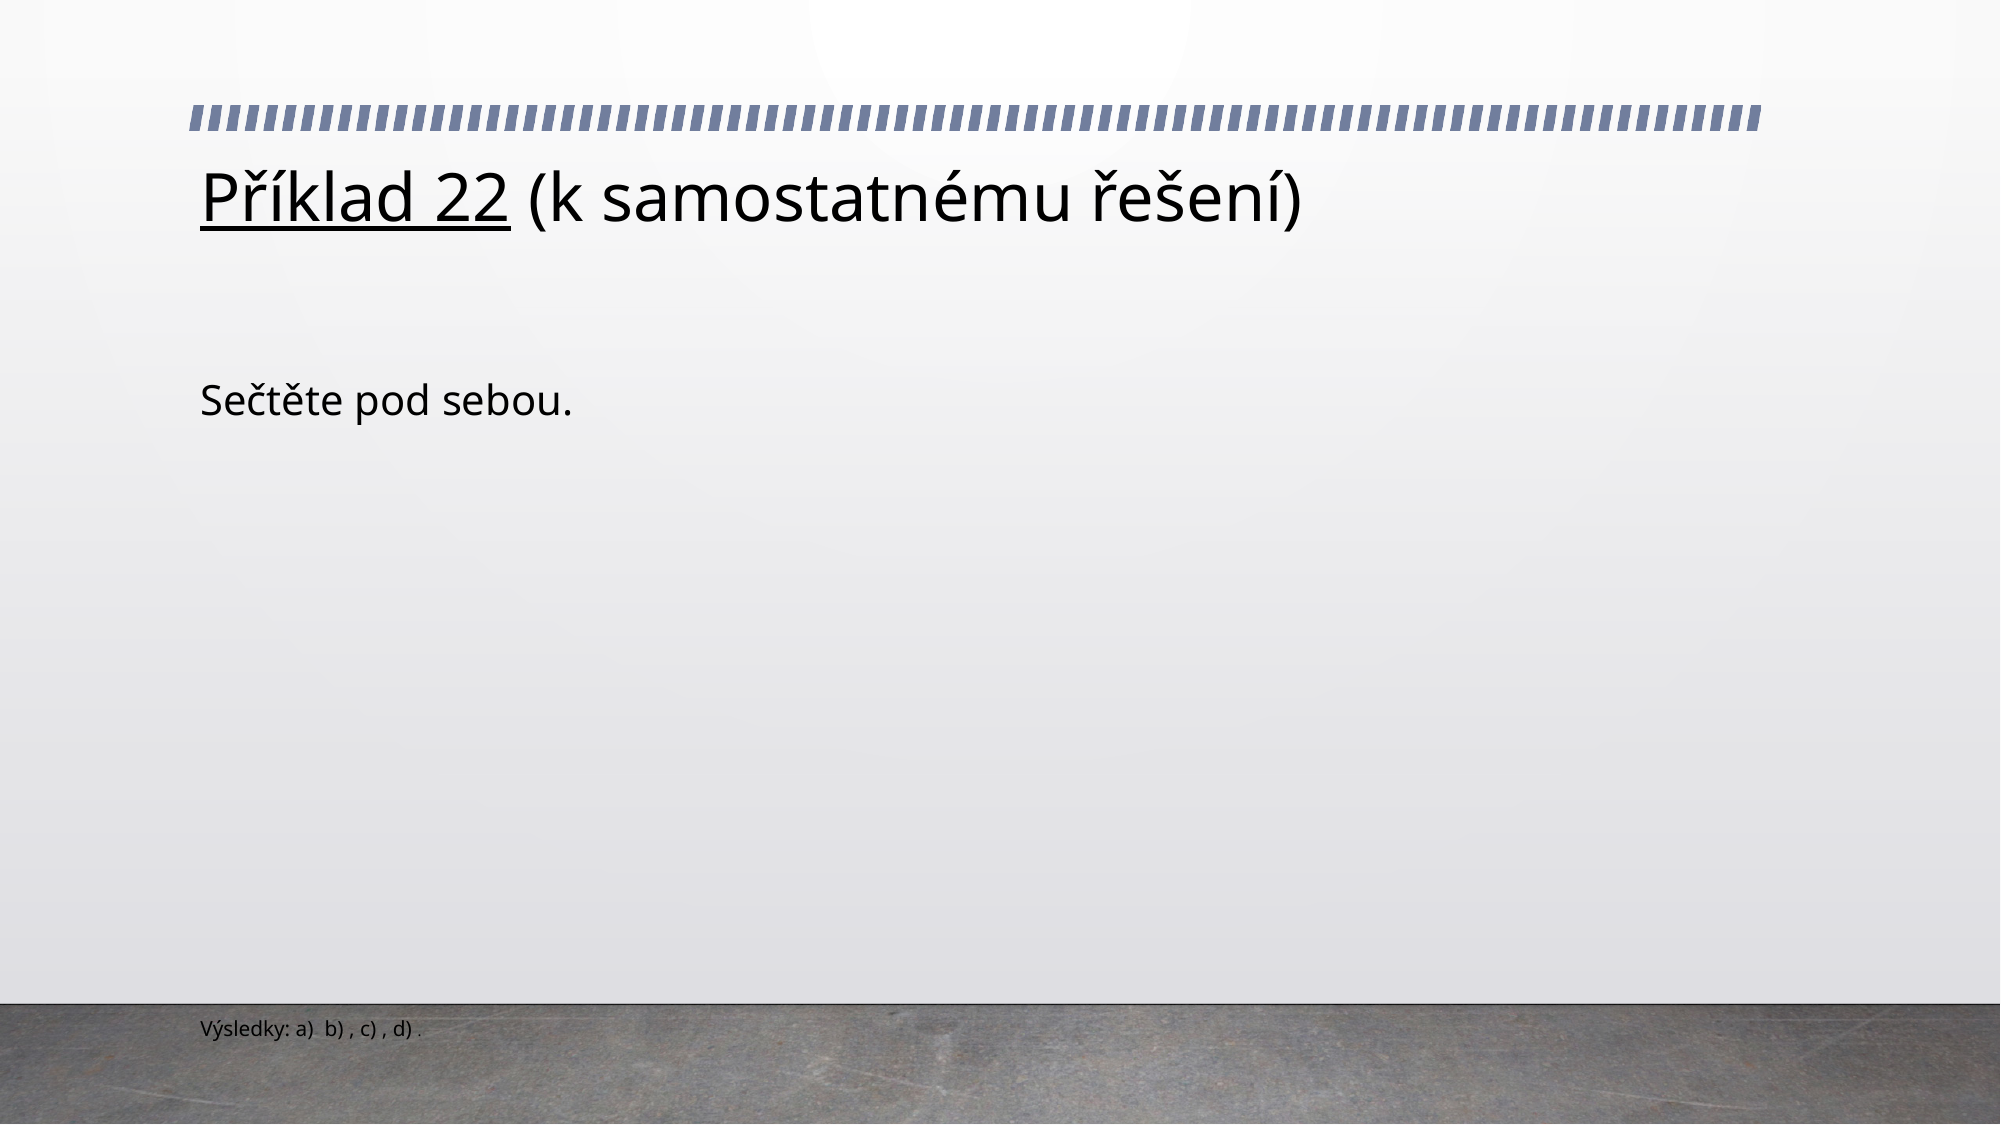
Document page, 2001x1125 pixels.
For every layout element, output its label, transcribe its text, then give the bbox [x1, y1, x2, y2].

title Příklad 22 (k samostatnému řešení) [185, 156, 1761, 329]
picture [0, 1004, 2000, 1124]
